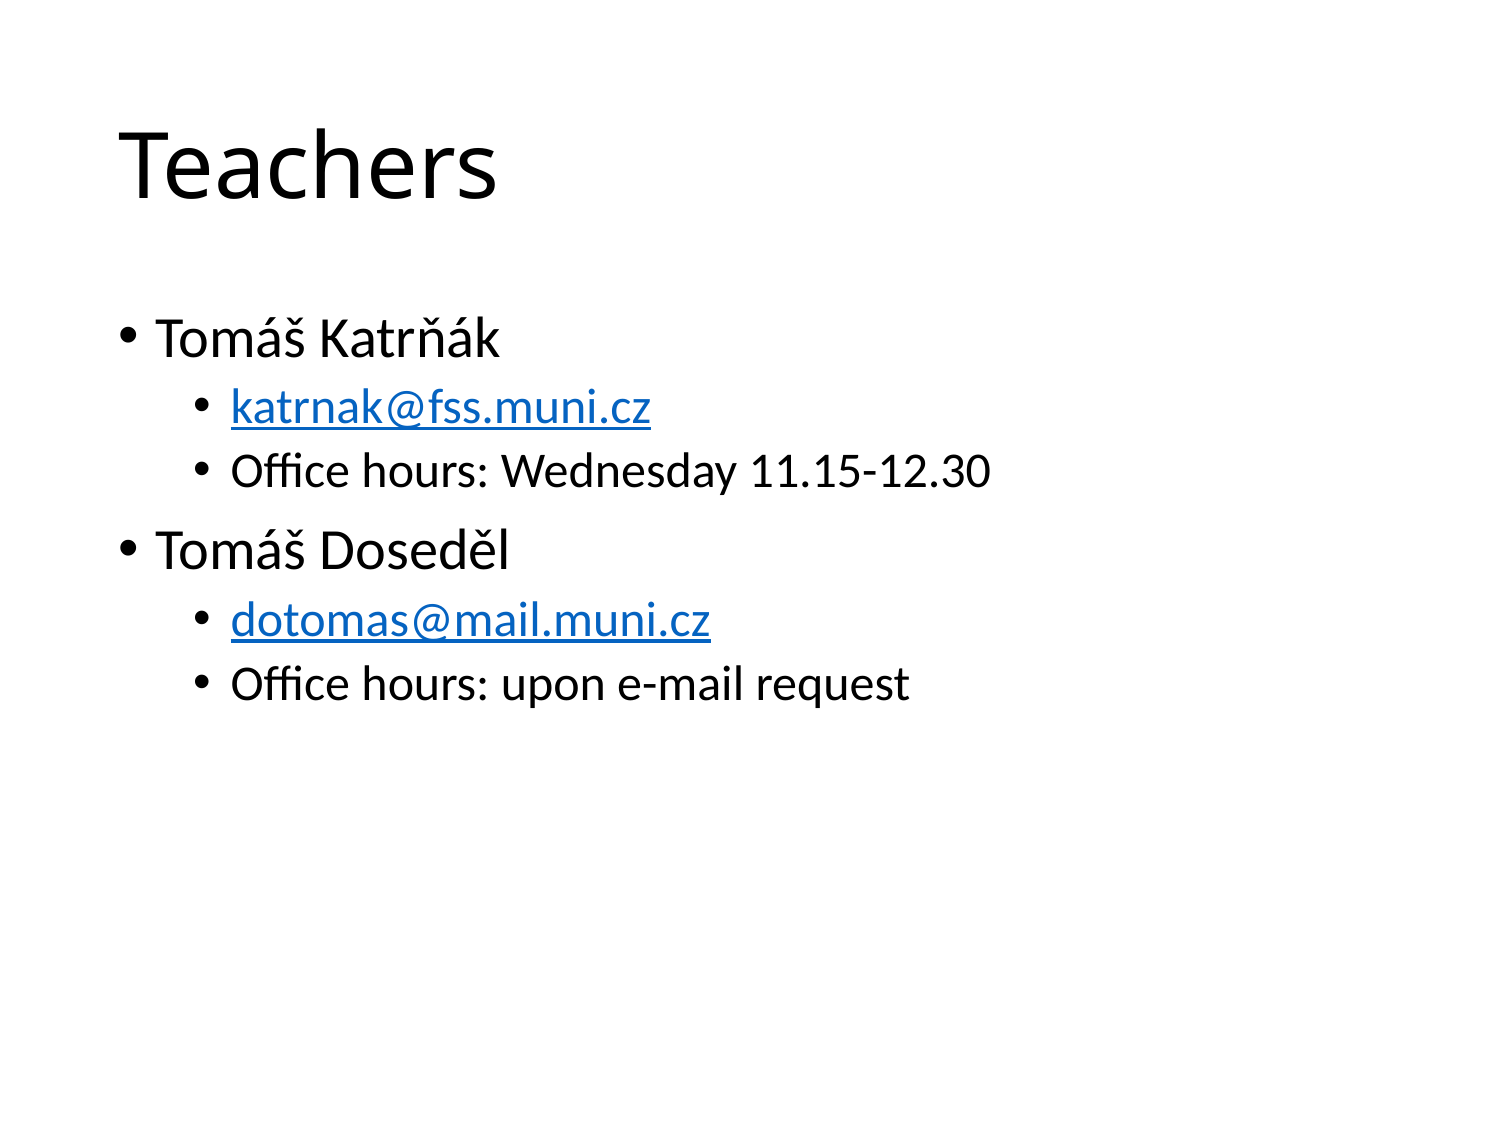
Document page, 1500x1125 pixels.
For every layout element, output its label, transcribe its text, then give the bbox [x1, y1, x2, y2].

list Tomáš Katrňák katrnak@fss.muni.cz Office hours: Wednesday 11.15-12.30 Tomáš Doseděl dotomas@mail.muni.cz Office hours: upon e-mail request [103, 299, 1397, 1014]
title Teachers [103, 59, 1397, 278]
